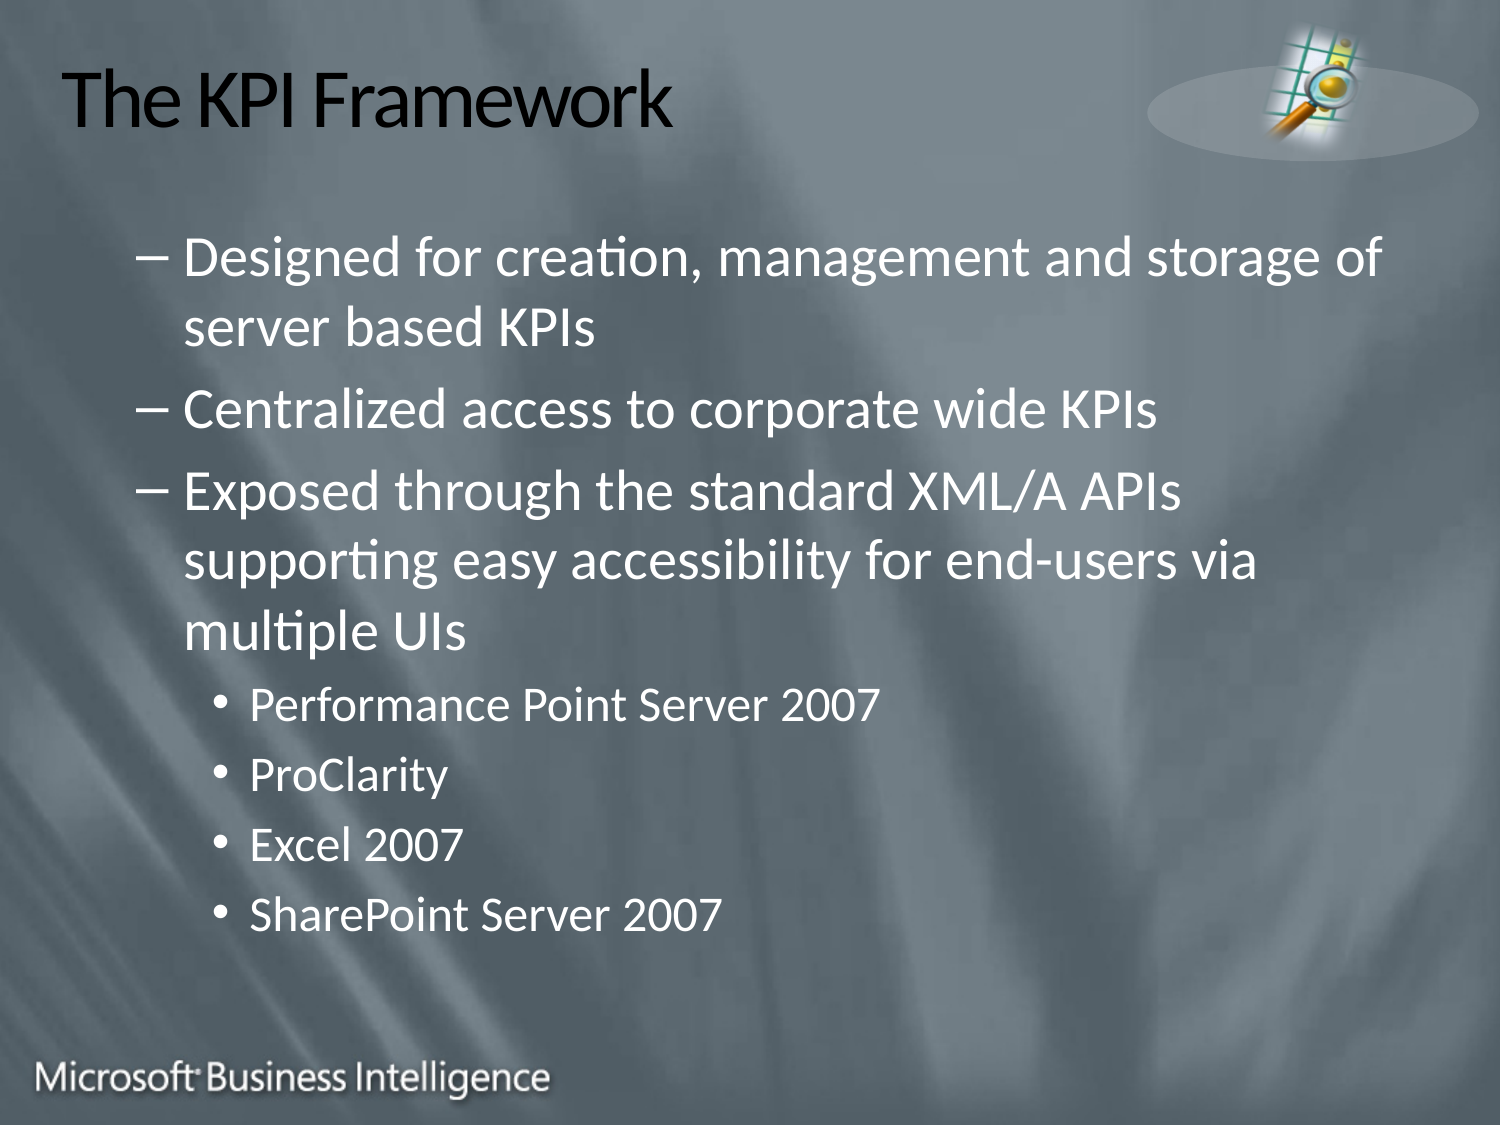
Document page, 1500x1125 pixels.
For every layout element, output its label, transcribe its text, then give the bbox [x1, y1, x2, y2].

picture [0, 0, 1500, 1125]
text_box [1147, 16, 1480, 162]
list Designed for creation, management and storage of server based KPIs Centralized access to corporate wide KPIs Exposed through the standard XML/A APIs supporting easy accessibility for end-users via multiple UIs Performance Point Server 2007 ProClarity Excel 2007 SharePoint Server 2007 [46, 210, 1454, 1032]
title The KPI Framework [46, 35, 1142, 153]
